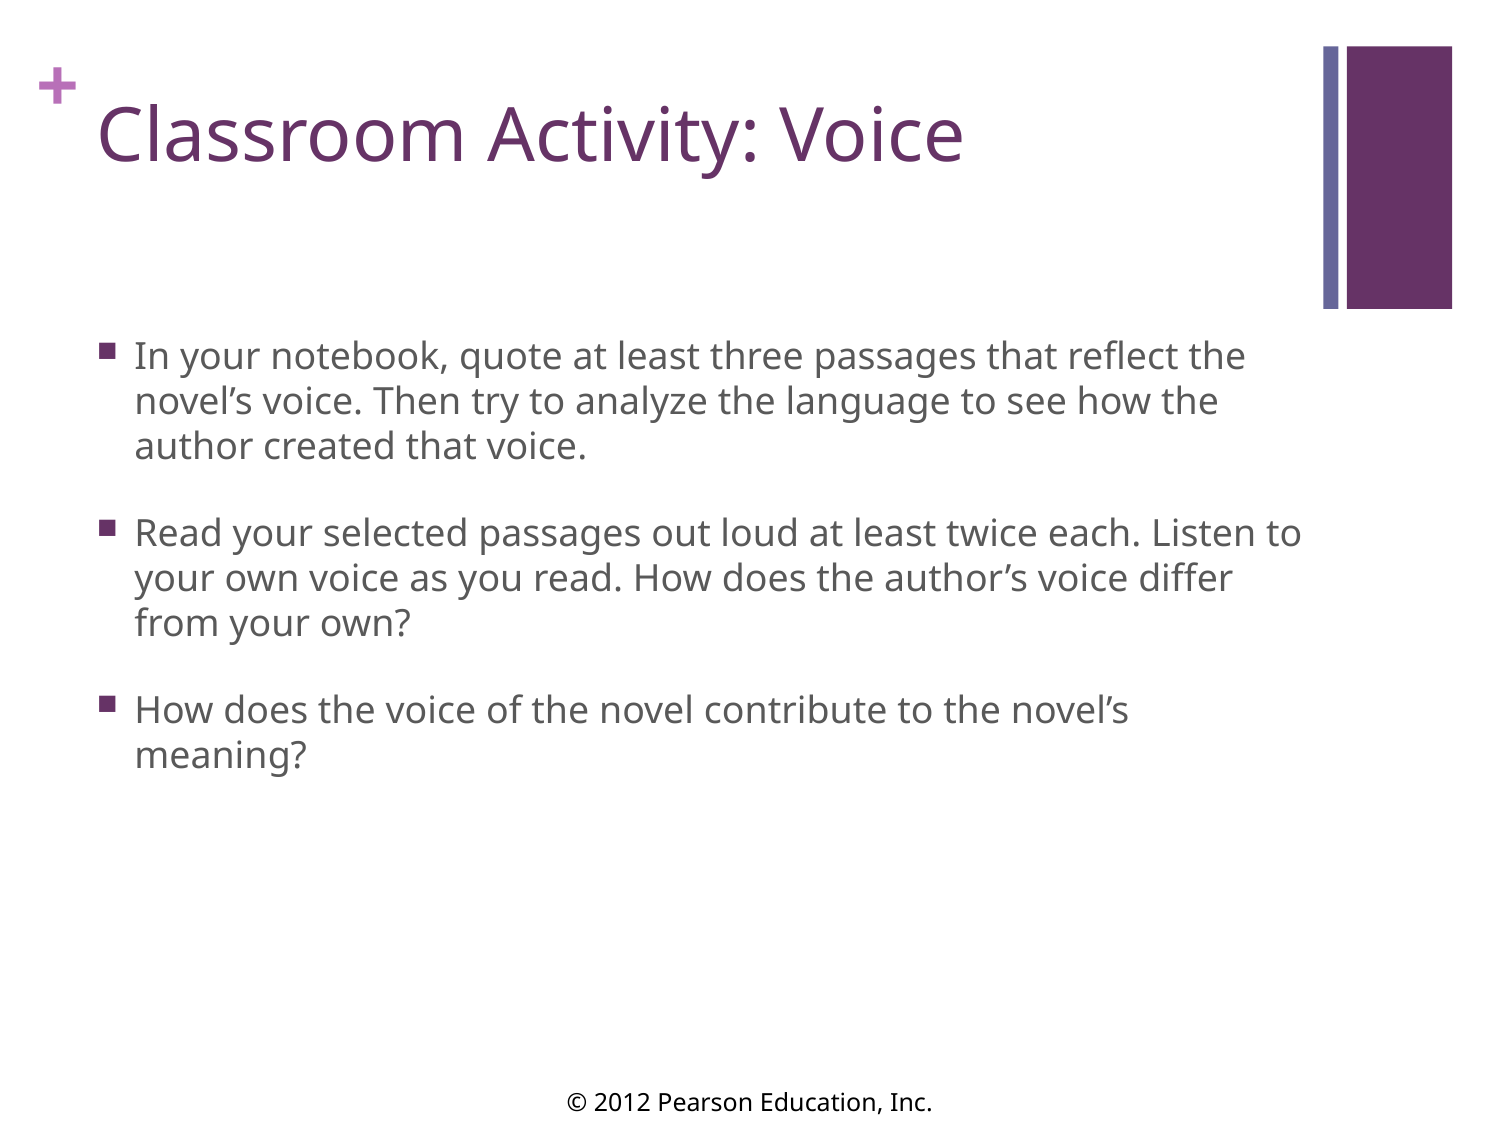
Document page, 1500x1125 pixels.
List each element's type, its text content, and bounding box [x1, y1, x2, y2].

text_box © 2012 Pearson Education, Inc. [425, 1079, 1075, 1125]
list In your notebook, quote at least three passages that reflect the novel’s voice. Then try to analyze the language to see how the author created that voice. Read your selected passages out loud at least twice each. Listen to your own voice as you read. How does the author’s voice differ from your own? How does the voice of the novel contribute to the novel’s meaning? [81, 324, 1322, 1005]
title Classroom Activity: Voice [81, 79, 1322, 263]
